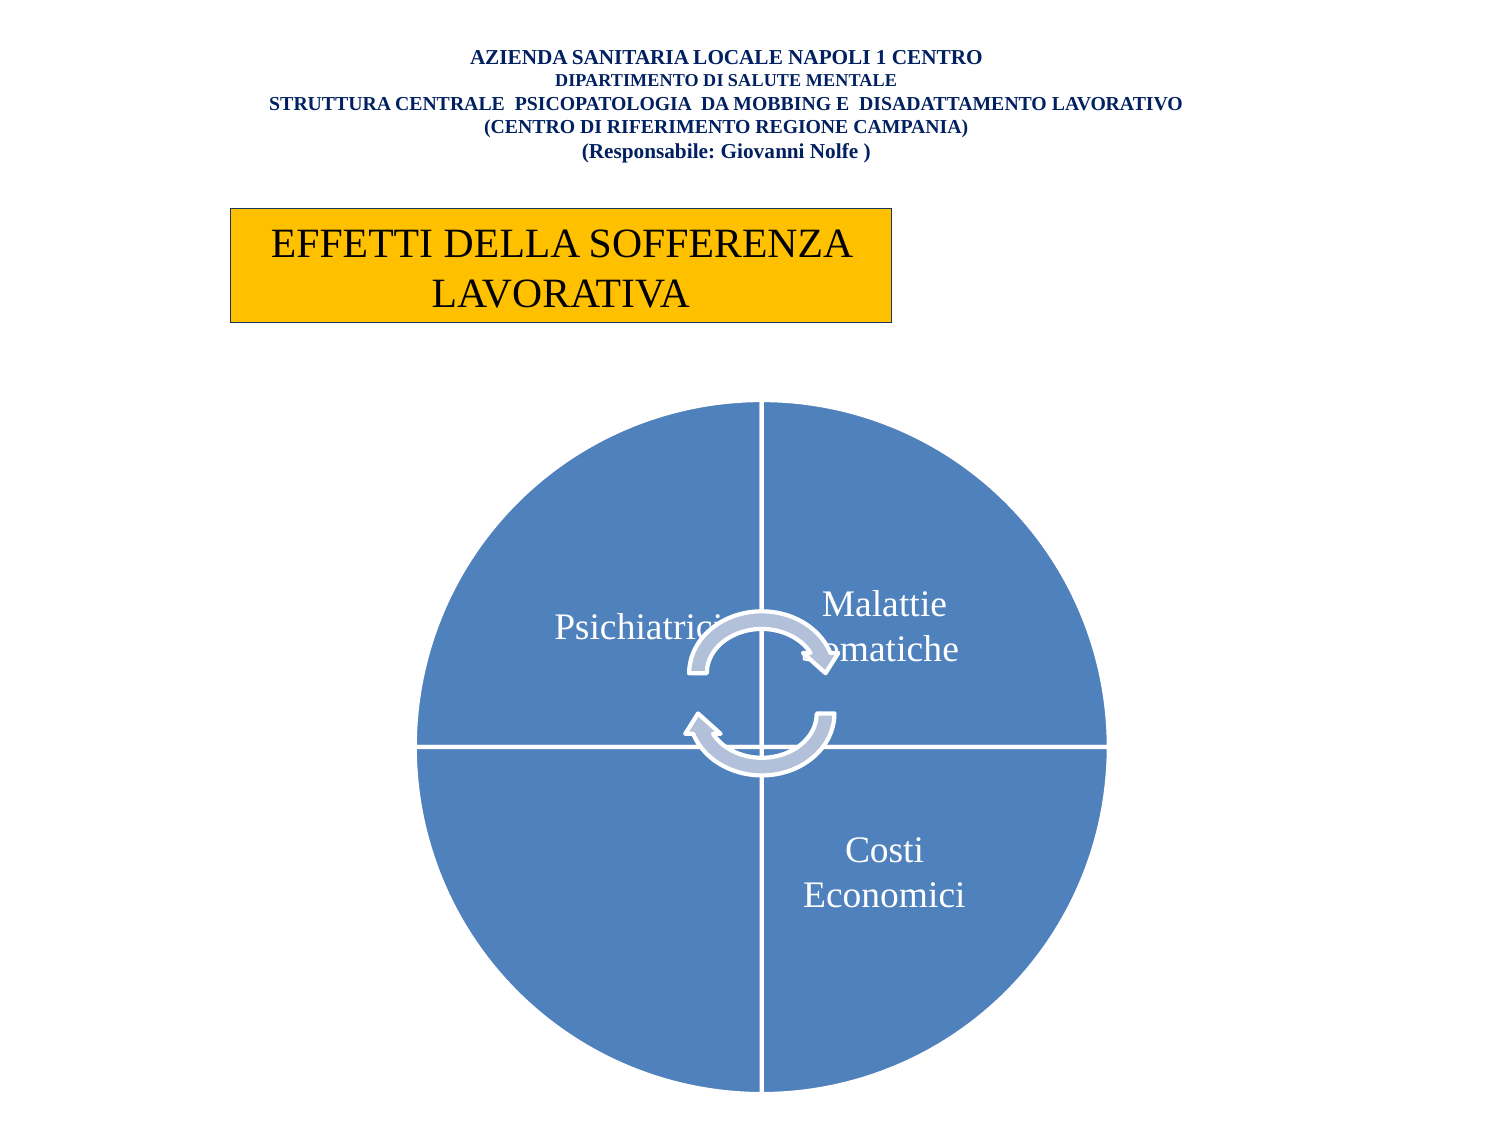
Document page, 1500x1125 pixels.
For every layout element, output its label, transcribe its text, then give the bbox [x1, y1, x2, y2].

title AZIENDA SANITARIA LOCALE NAPOLI 1 CENTRO DIPARTIMENTO DI SALUTE MENTALE STRUTTURA CENTRALE PSICOPATOLOGIA DA MOBBING E DISADATTAMENTO LAVORATIVO (CENTRO DI RIFERIMENTO REGIONE CAMPANIA) (Responsabile: Giovanni Nolfe ) [0, 35, 1500, 197]
text_box EFFETTI DELLA SOFFERENZA LAVORATIVA [230, 208, 892, 291]
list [52, 292, 1471, 1095]
